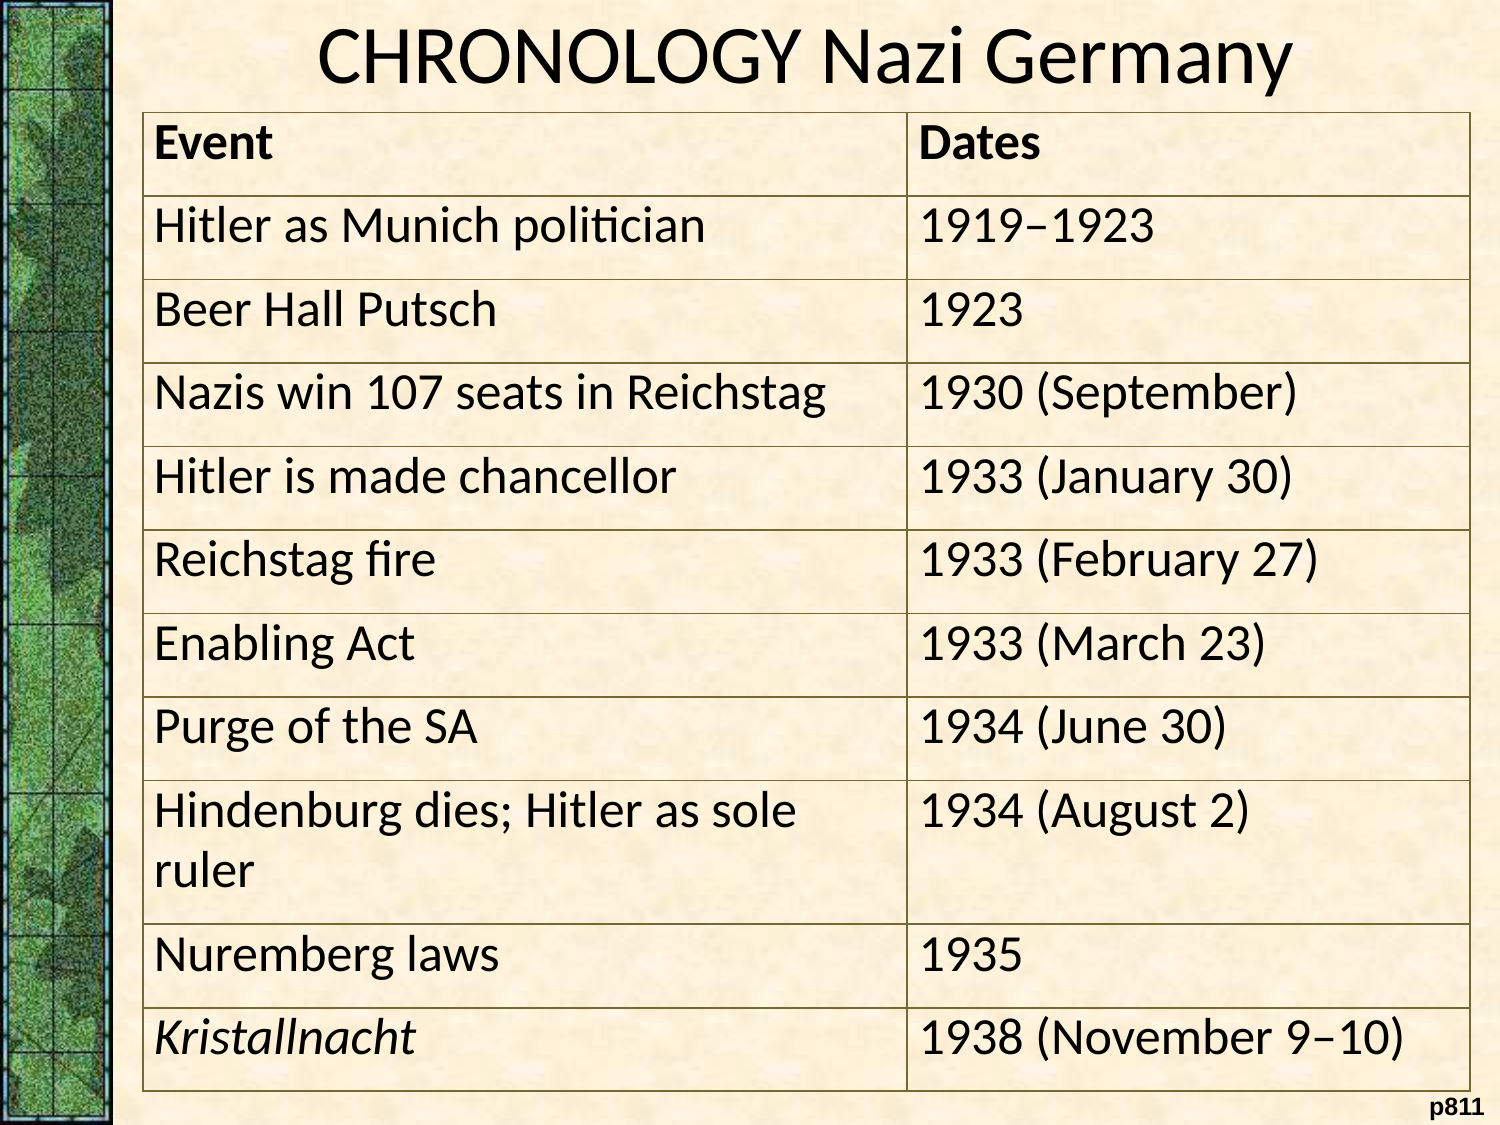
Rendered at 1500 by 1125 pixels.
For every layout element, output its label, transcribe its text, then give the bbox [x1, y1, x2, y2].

table_cell 1935 [908, 925, 1469, 1007]
table_cell 1934 (June 30) [908, 698, 1469, 780]
table_cell Kristallnacht [144, 1009, 906, 1090]
table_cell 1933 (March 23) [908, 614, 1469, 696]
title CHRONOLOGY Nazi Germany [112, 12, 1500, 88]
table_cell Nazis win 107 seats in Reichstag [144, 364, 906, 446]
table_cell Reichstag fire [144, 531, 906, 613]
table_cell 1919–1923 [908, 197, 1469, 279]
table_cell 1930 (September) [908, 364, 1469, 446]
table_cell 1923 [908, 280, 1469, 362]
table_cell 1933 (January 30) [908, 447, 1469, 529]
picture [0, 0, 1500, 1125]
table_cell 1938 (November 9–10) [908, 1009, 1469, 1090]
table_cell Purge of the SA [144, 698, 906, 780]
table_cell 1933 (February 27) [908, 531, 1469, 613]
table_cell Hitler as Munich politician [144, 197, 906, 279]
table_cell 1934 (August 2) [908, 781, 1469, 923]
table_cell Beer Hall Putsch [144, 280, 906, 362]
table_cell Hitler is made chancellor [144, 447, 906, 529]
table_cell Hindenburg dies; Hitler as sole ruler [144, 781, 906, 923]
table_cell Nuremberg laws [144, 925, 906, 1007]
table_cell Enabling Act [144, 614, 906, 696]
table_header Event [144, 113, 906, 195]
table_header Dates [908, 113, 1469, 195]
text_box p811 [1407, 1083, 1500, 1125]
